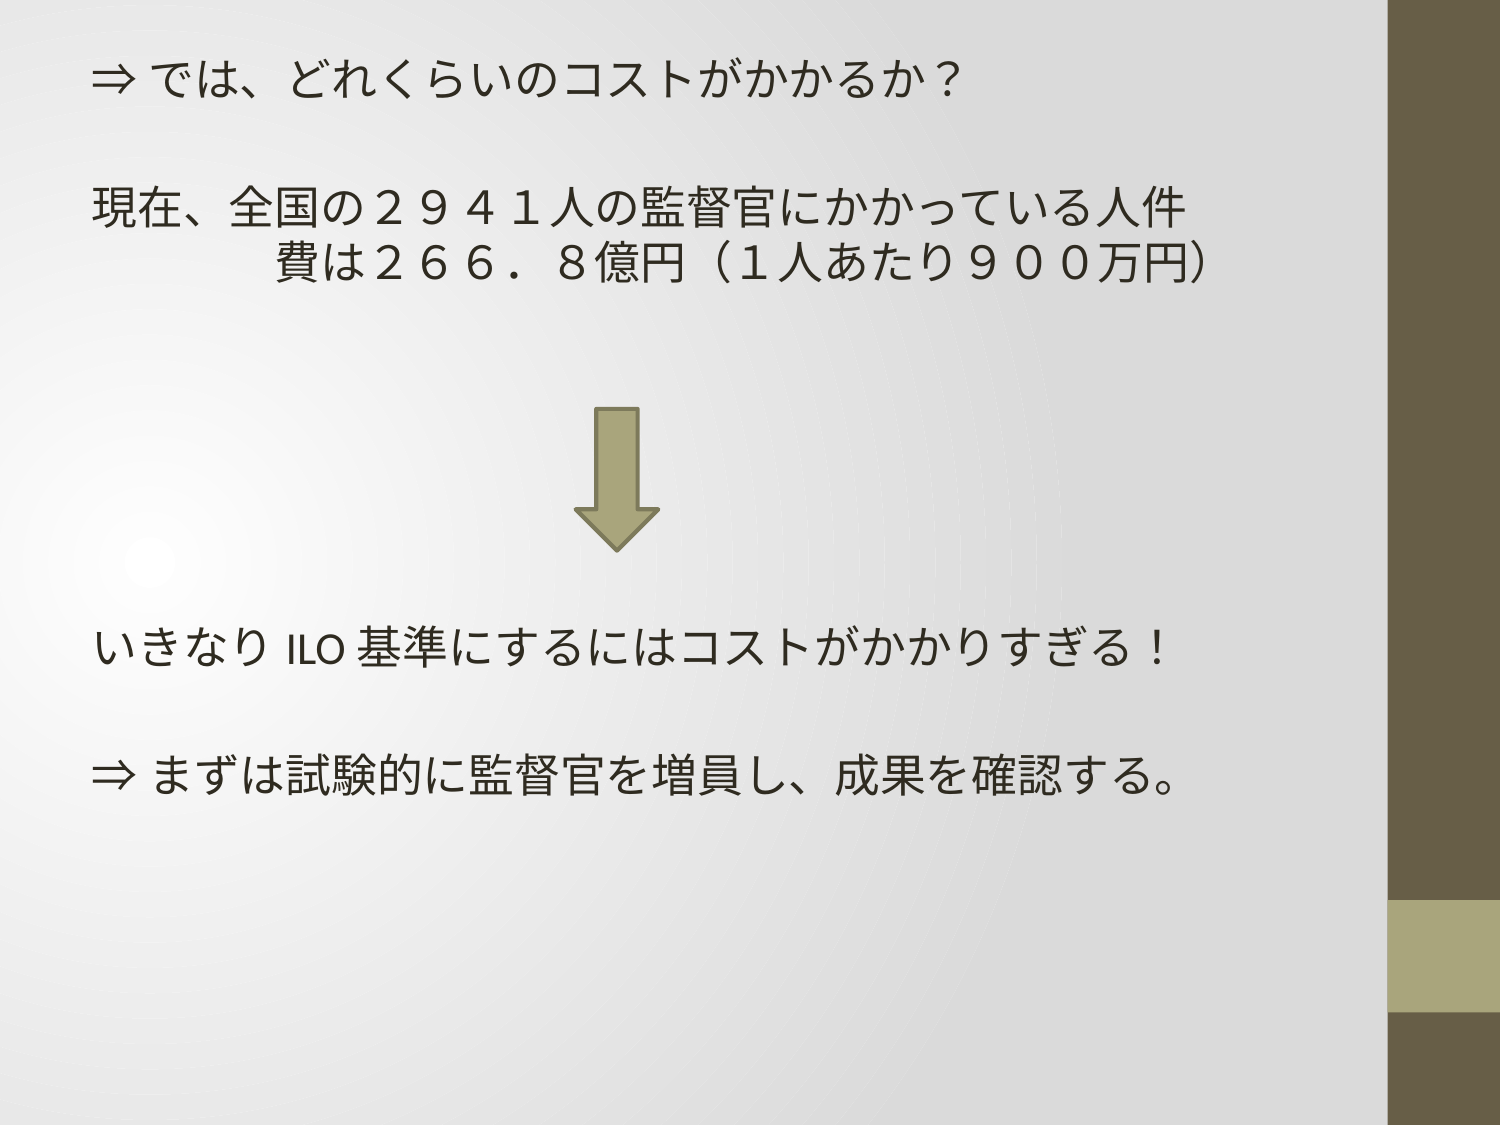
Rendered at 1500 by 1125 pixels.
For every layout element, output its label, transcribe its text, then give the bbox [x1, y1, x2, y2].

list ⇒では、どれくらいのコストがかかるか？ 現在、全国の２９４１人の監督官にかかっている人件 費は２６６．８億円（１人あたり９００万円） いきなりILO基準にするにはコストがかかりすぎる！ ⇒まずは試験的に監督官を増員し、成果を確認する。 [76, 42, 1427, 994]
text_box [573, 406, 661, 553]
